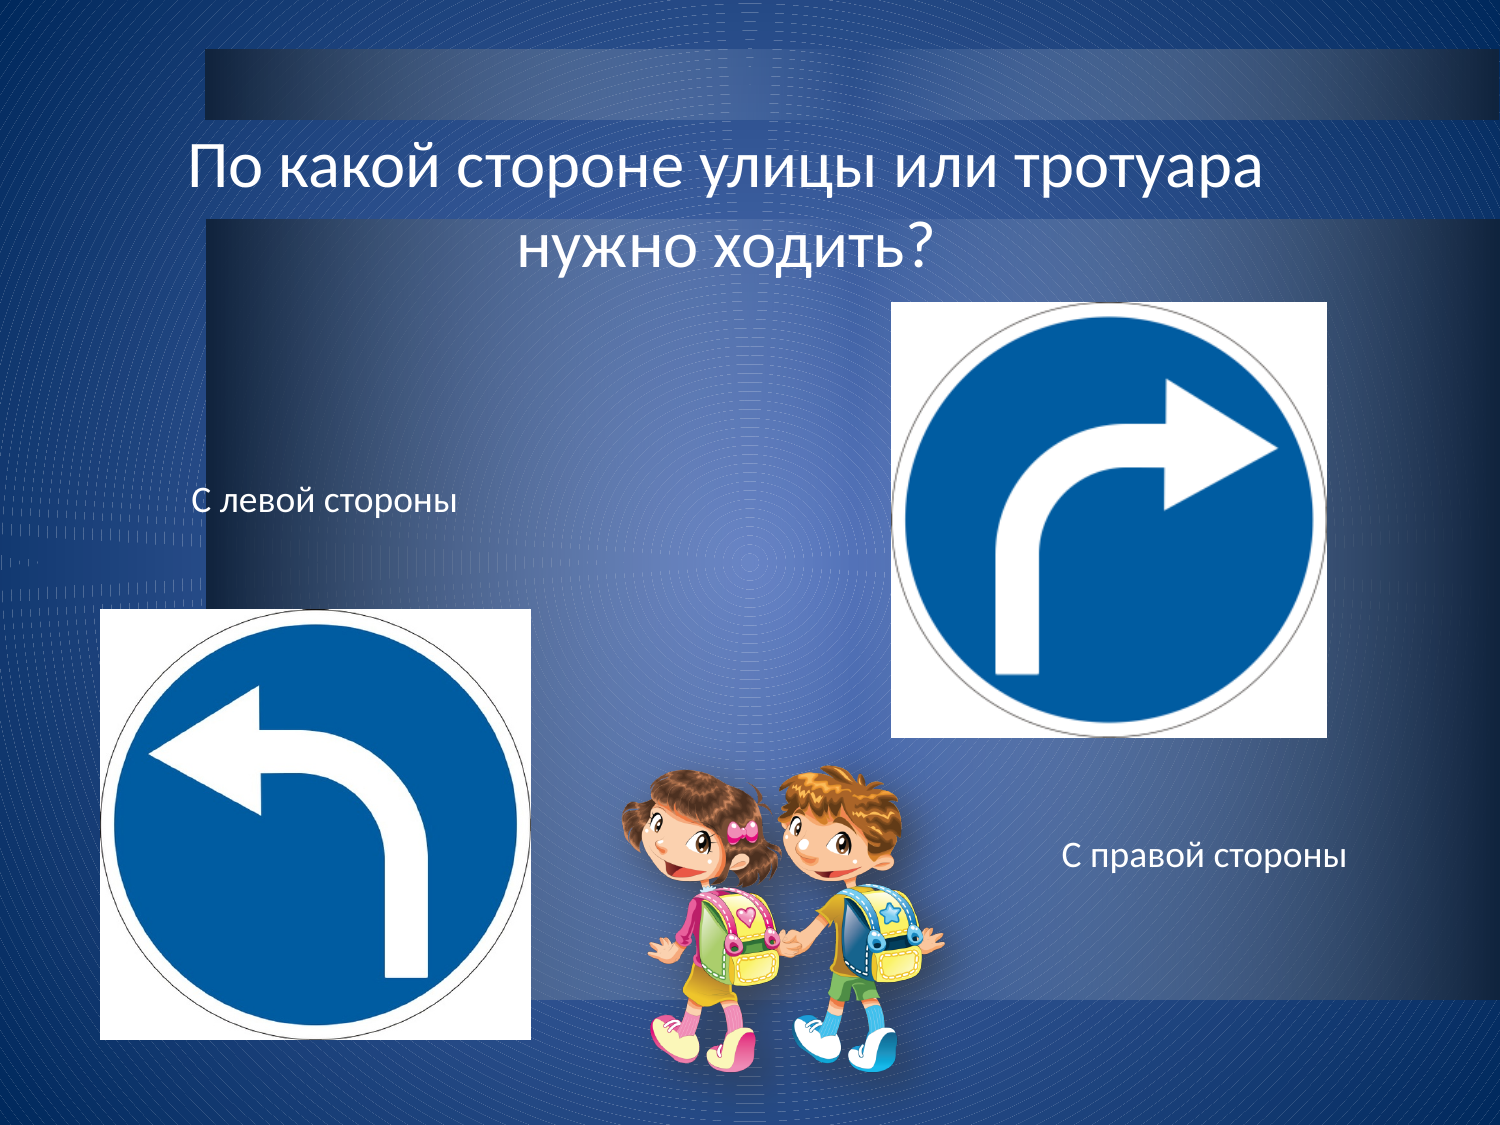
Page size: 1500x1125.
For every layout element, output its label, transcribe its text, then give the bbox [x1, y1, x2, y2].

text_box С правой стороны [998, 822, 1412, 882]
picture [100, 609, 531, 1040]
text_box [205, 218, 1500, 1002]
picture [619, 762, 945, 1073]
picture [891, 302, 1328, 739]
text_box С левой стороны [135, 467, 514, 528]
text_box [203, 48, 1500, 122]
text_box По какой стороне улицы или тротуара нужно ходить? [88, 113, 1365, 289]
